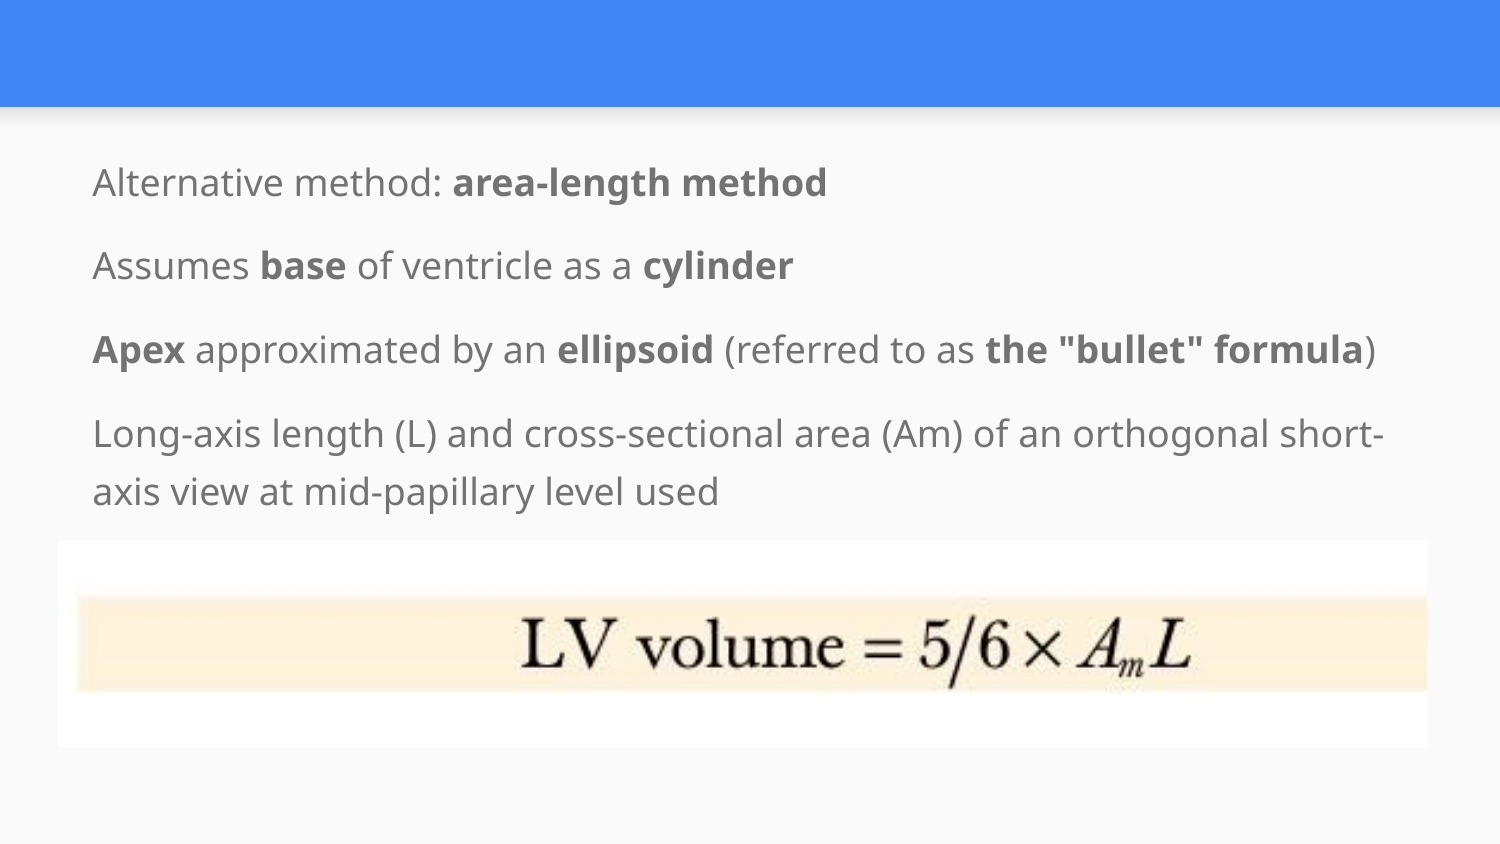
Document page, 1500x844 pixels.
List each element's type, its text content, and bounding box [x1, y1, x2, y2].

list Alternative method: area-length method Assumes base of ventricle as a cylinder Apex approximated by an ellipsoid (referred to as the "bullet" formula) Long-axis length (L) and cross-sectional area (Am) of an orthogonal short-axis view at mid-papillary level used [77, 133, 1427, 541]
picture [58, 541, 1427, 747]
